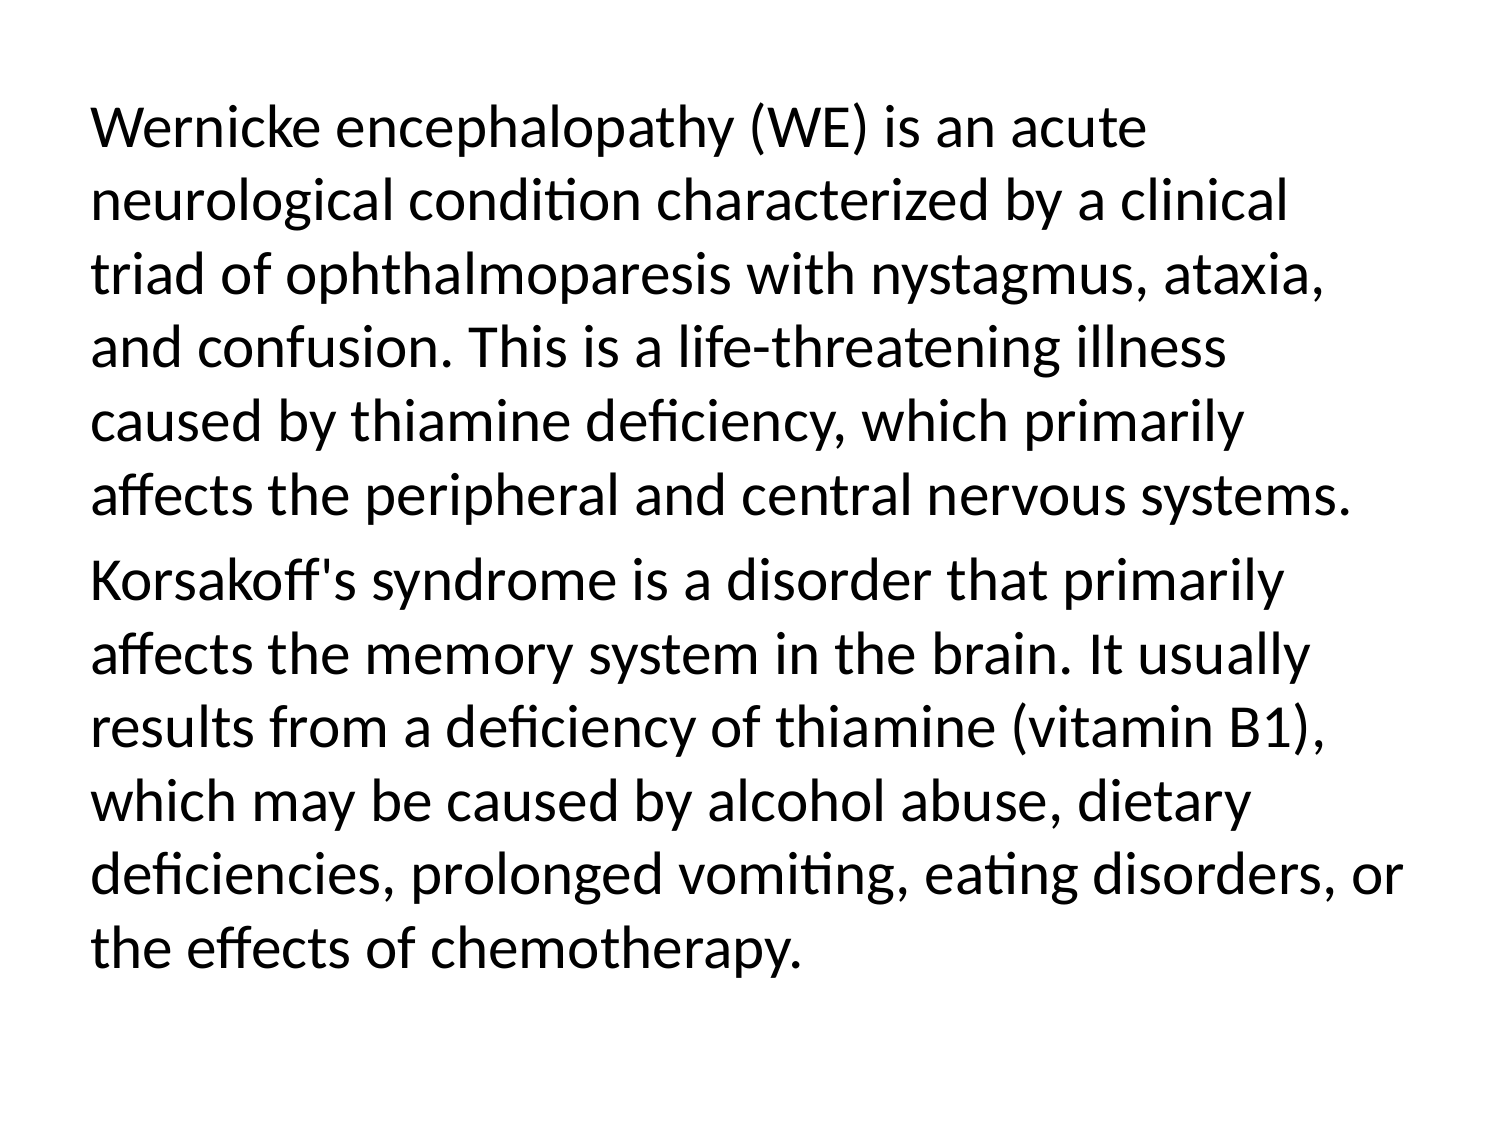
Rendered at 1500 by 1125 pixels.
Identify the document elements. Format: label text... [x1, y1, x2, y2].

list Wernicke encephalopathy (WE) is an acute neurological condition characterized by a clinical triad of ophthalmoparesis with nystagmus, ataxia, and confusion. This is a life-threatening illness caused by thiamine deficiency, which primarily affects the peripheral and central nervous systems. Korsakoff's syndrome is a disorder that primarily affects the memory system in the brain. It usually results from a deficiency of thiamine (vitamin B1), which may be caused by alcohol abuse, dietary deficiencies, prolonged vomiting, eating disorders, or the effects of chemotherapy. [75, 78, 1425, 1005]
